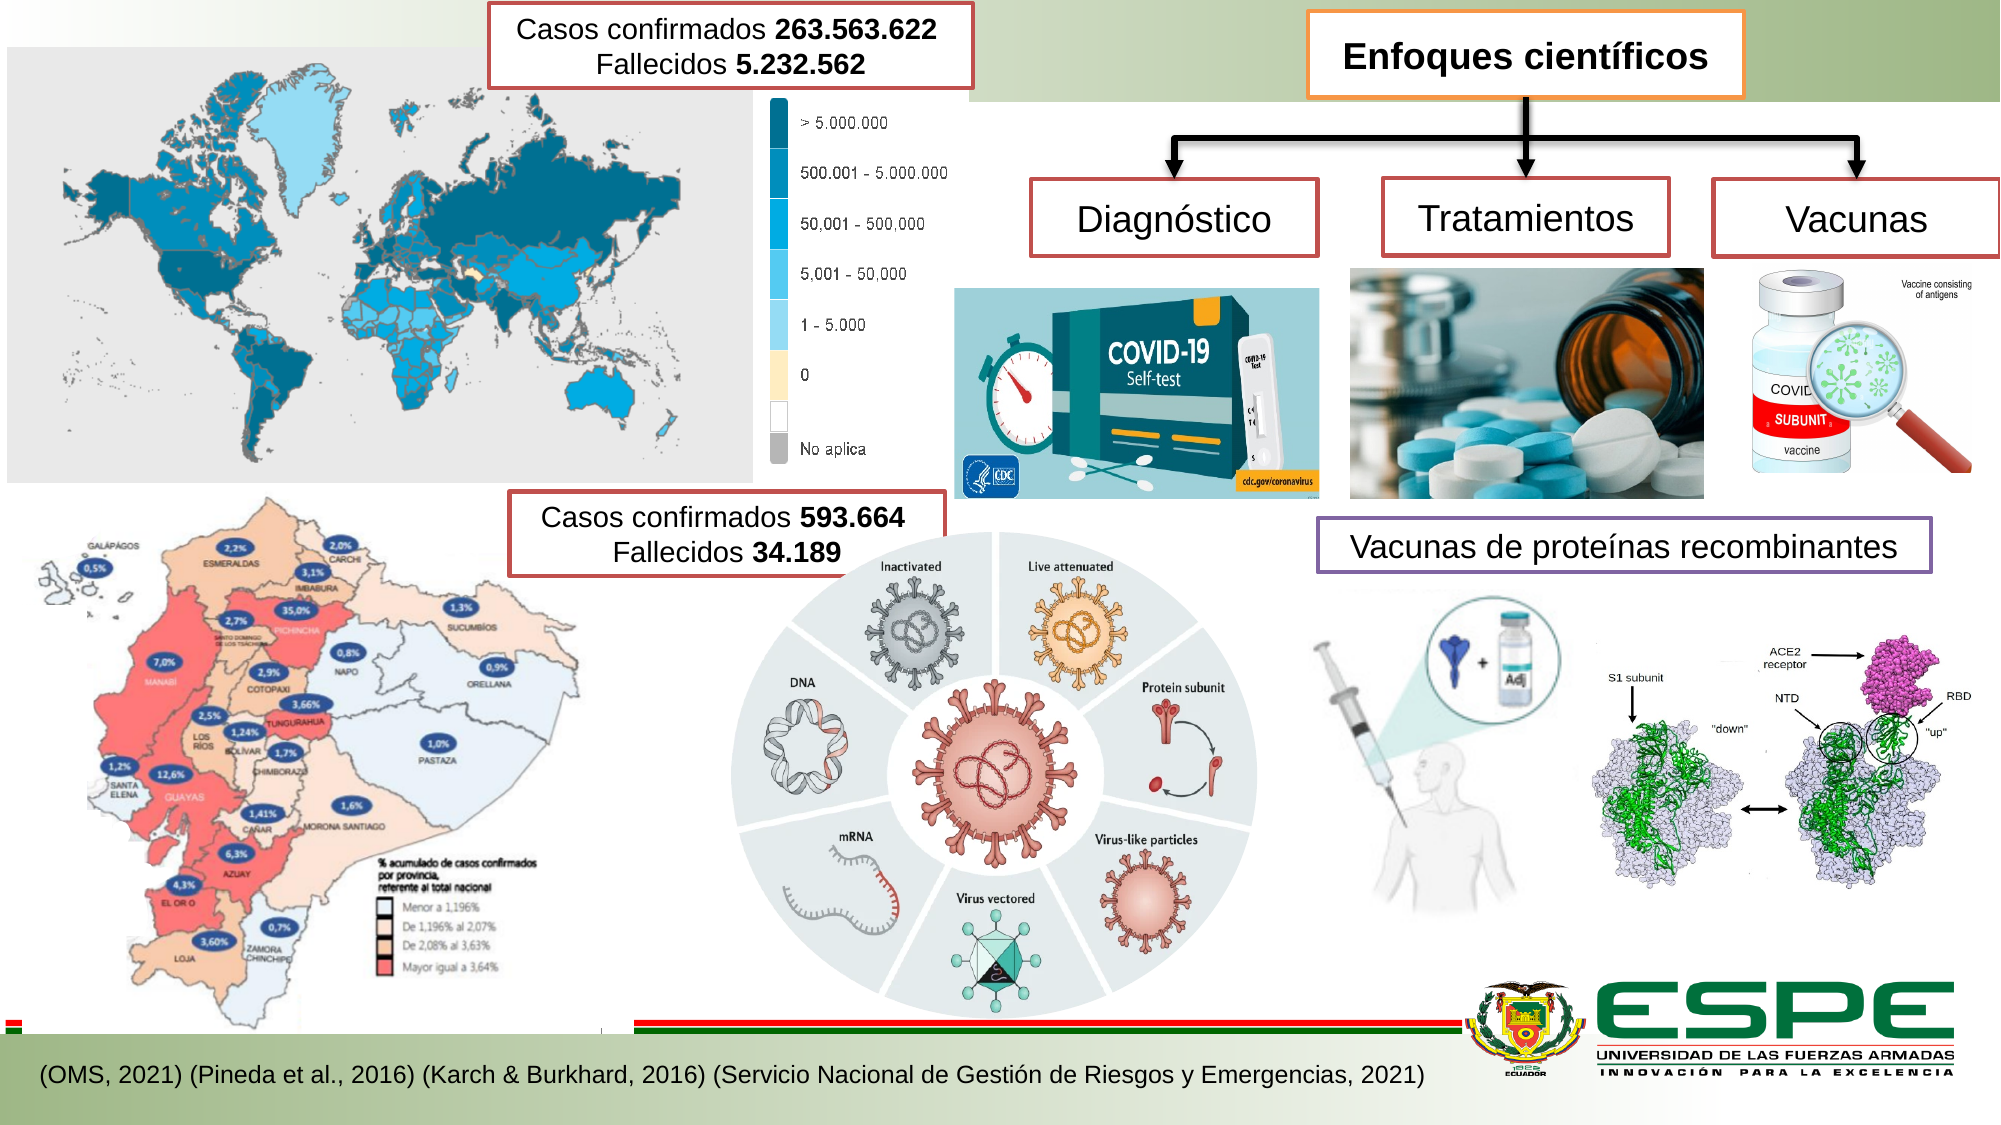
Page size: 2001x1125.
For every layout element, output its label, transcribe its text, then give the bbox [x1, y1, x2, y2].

text_box Enfoques científicos [1395, 9, 1645, 100]
text_box Vacunas [1738, 177, 2000, 259]
text_box (OMS, 2021) (Pineda et al., 2016) (Karch & Burkhard, 2016) (Servicio Nacional de Gestión de Riesgos y Emergencias, 2021) [0, 1051, 1444, 1096]
picture [7, 47, 1320, 499]
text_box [1309, 0, 1392, 315]
picture [1751, 263, 1972, 473]
picture [22, 489, 634, 1034]
text_box Casos confirmados 593.664 Fallecidos 34.189 [637, 489, 947, 578]
picture [1589, 633, 1972, 890]
picture [1465, 981, 1954, 1076]
picture [1308, 589, 1579, 926]
text_box Enfoques científicos [1738, 9, 1746, 100]
text_box Diagnóstico [1029, 177, 1304, 258]
text_box Vacunas de proteínas recombinantes [1316, 516, 1933, 574]
text_box Casos confirmados 263.563.622 Fallecidos 5.232.562 [487, 1, 975, 90]
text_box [1650, 0, 1733, 304]
picture [730, 531, 1258, 1019]
picture [1350, 268, 1704, 499]
text_box Tratamientos [1395, 176, 1645, 258]
